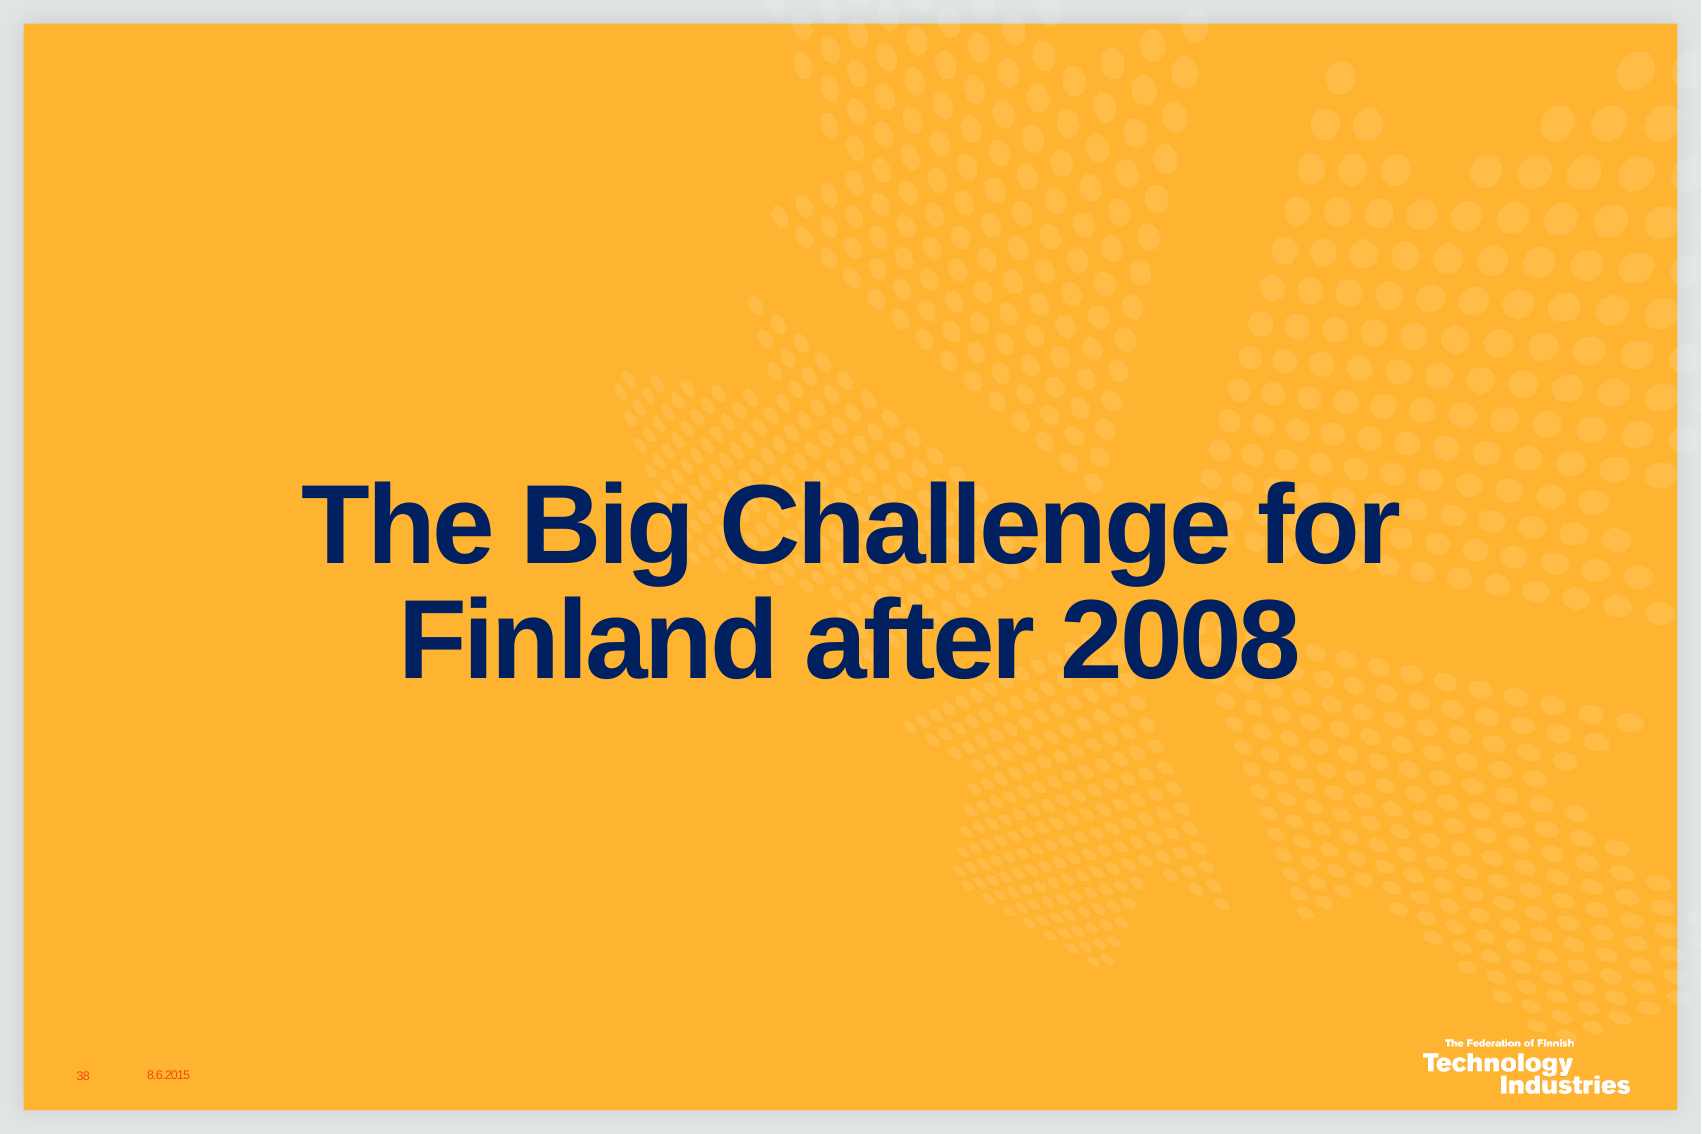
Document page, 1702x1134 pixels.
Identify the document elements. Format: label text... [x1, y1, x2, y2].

picture [1423, 1039, 1630, 1094]
slide_number 38 [70, 1063, 141, 1087]
title The Big Challenge for Finland after 2008 [141, 413, 1559, 780]
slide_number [141, 1063, 355, 1087]
